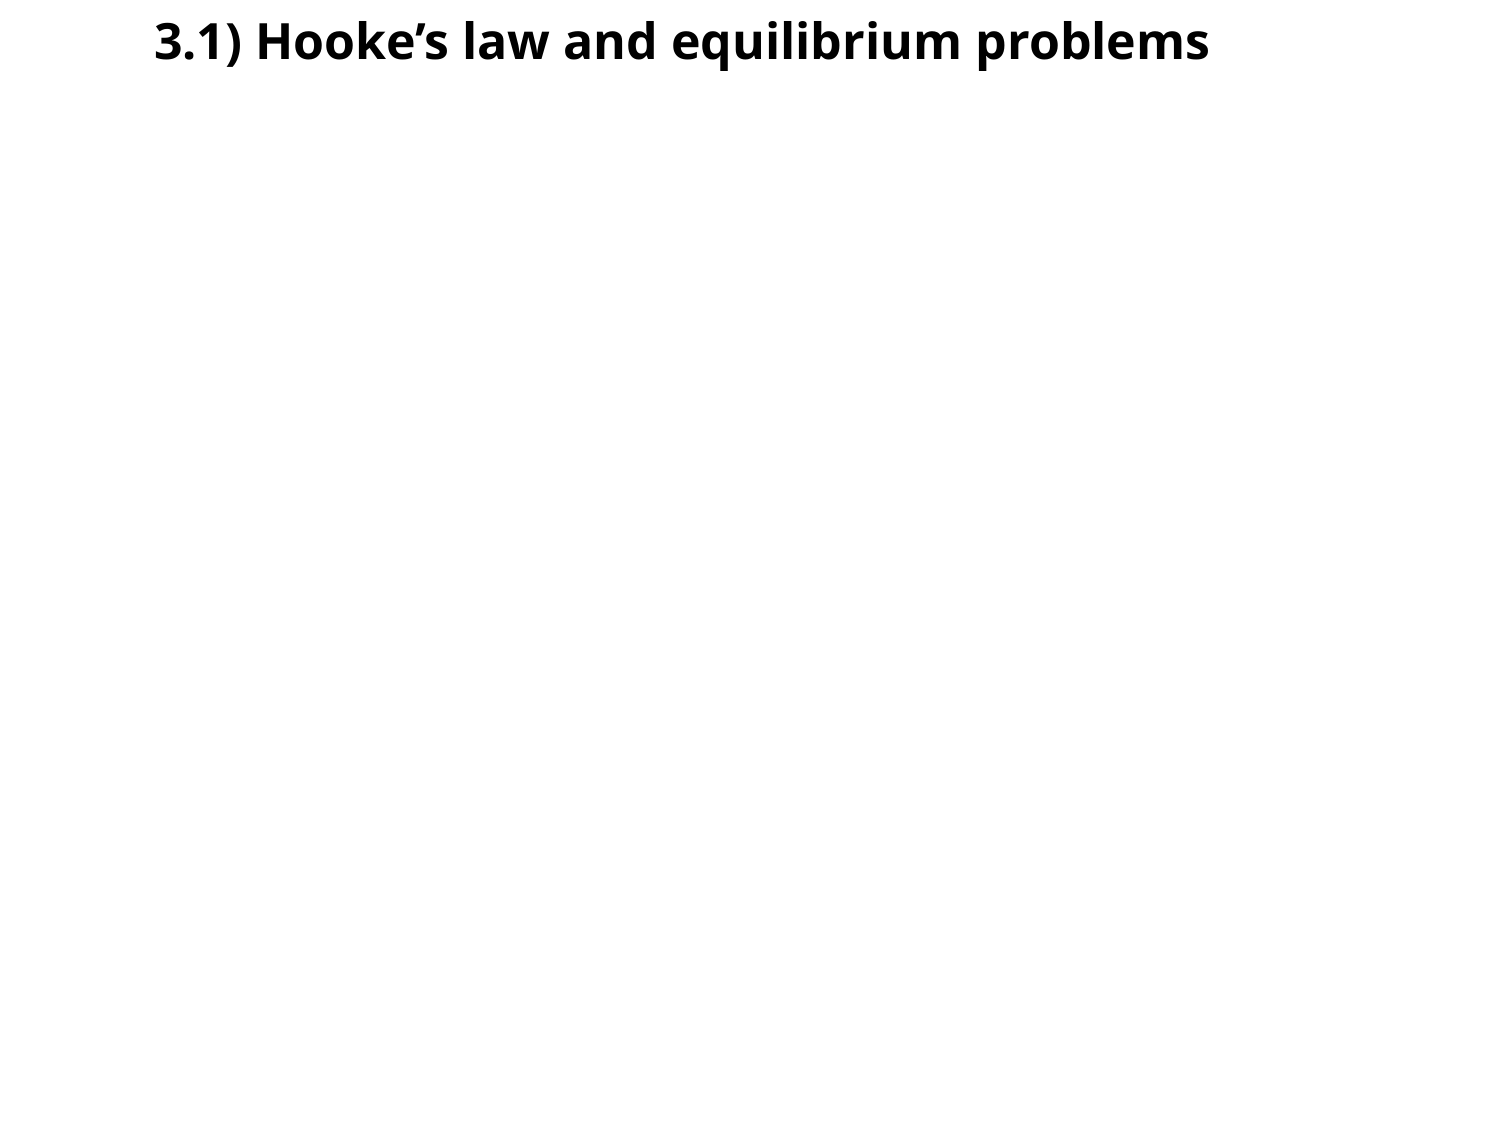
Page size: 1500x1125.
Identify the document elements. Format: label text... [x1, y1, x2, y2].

title 3.1) Hooke’s law and equilibrium problems [0, 0, 1365, 87]
